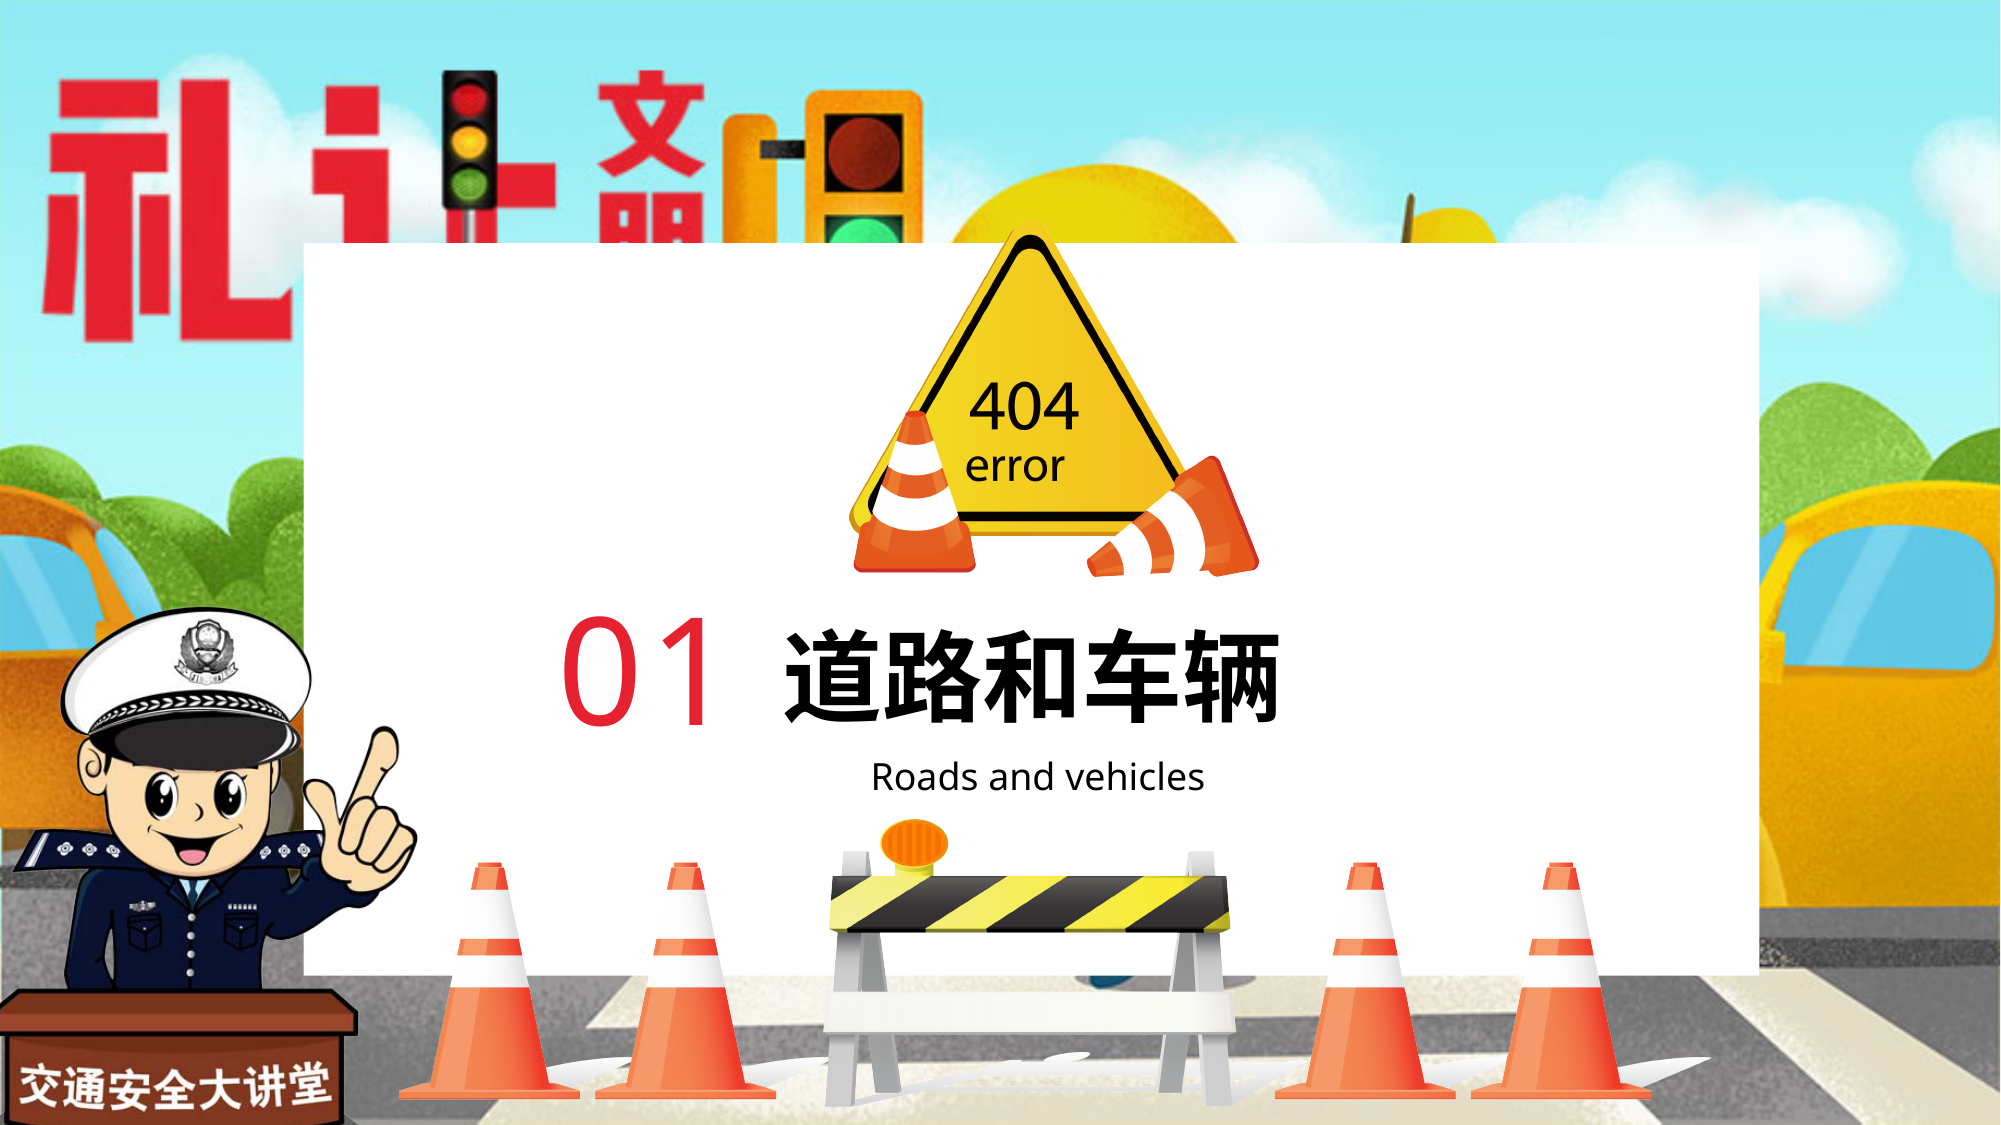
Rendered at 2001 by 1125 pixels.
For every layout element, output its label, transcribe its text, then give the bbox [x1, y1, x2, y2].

picture [0, 0, 2001, 1125]
text_box [303, 242, 1761, 977]
text_box Roads and vehicles [855, 745, 1221, 806]
text_box 道路和车辆 [767, 607, 1298, 743]
text_box 01 [542, 567, 750, 763]
